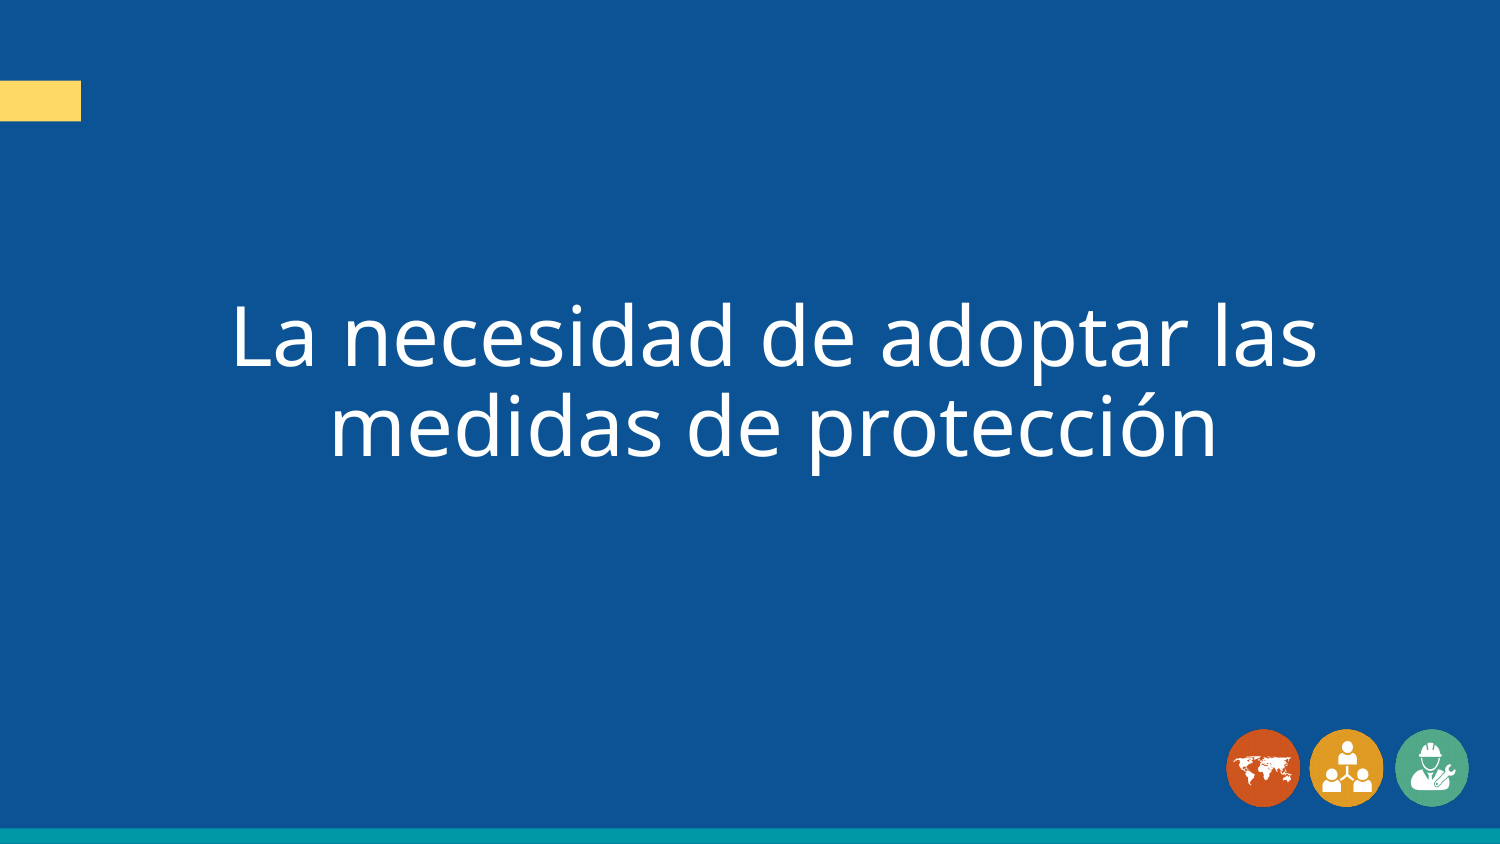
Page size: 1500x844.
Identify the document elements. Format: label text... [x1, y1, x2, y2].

text_box La necesidad de adoptar las medidas de protección [80, 279, 1469, 426]
text_box [0, 80, 81, 122]
picture [1216, 706, 1500, 827]
text_box [0, 828, 1500, 844]
